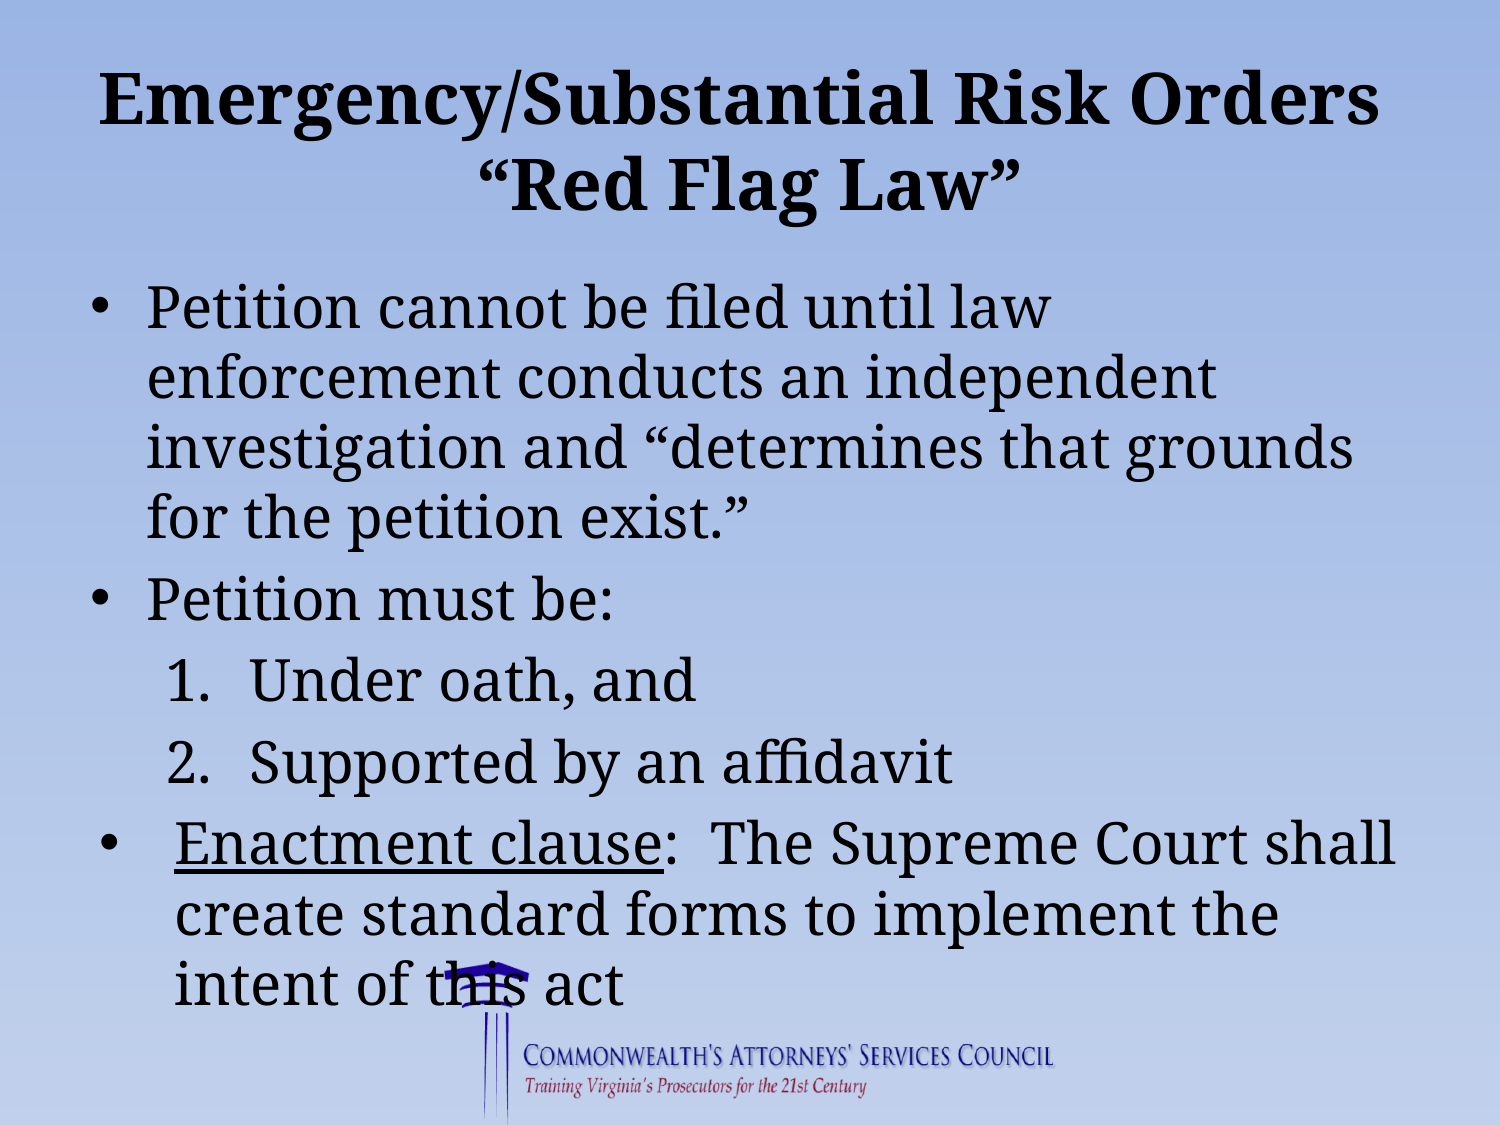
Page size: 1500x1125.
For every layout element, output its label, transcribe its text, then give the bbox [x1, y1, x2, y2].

title Emergency/Substantial Risk Orders “Red Flag Law” [75, 45, 1425, 233]
list Petition cannot be filed until law enforcement conducts an independent investigation and “determines that grounds for the petition exist.” Petition must be: Under oath, and Supported by an affidavit Enactment clause: The Supreme Court shall create standard forms to implement the intent of this act [75, 262, 1425, 950]
picture [444, 962, 1056, 1125]
